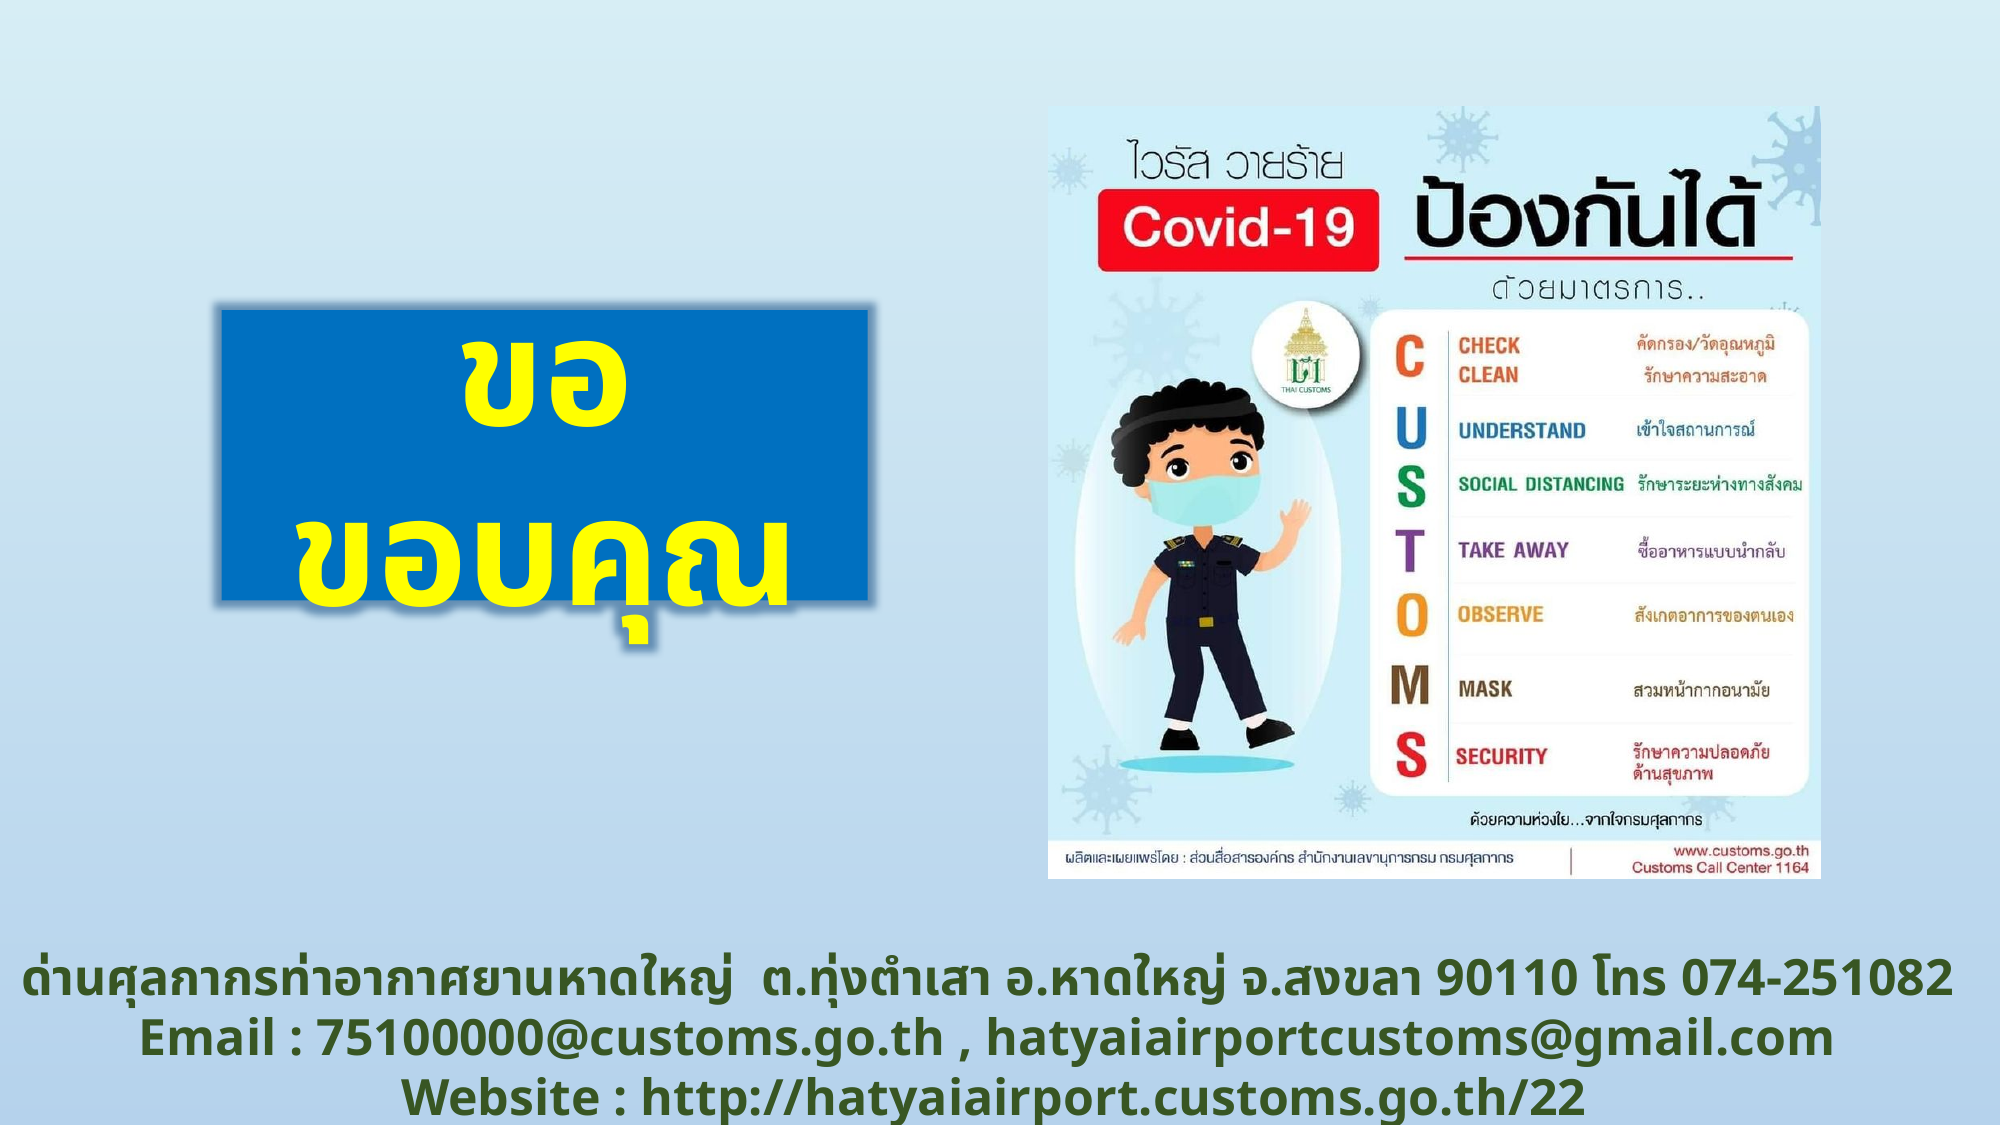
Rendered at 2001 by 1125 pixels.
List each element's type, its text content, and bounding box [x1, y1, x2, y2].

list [1048, 106, 1820, 879]
text_box ด่านศุลกากรท่าอากาศยานหาดใหญ่ ต.ทุ่งตำเสา อ.หาดใหญ่ จ.สงขลา 90110 โทร 074-251082 Email : 75100000@customs.go.th , hatyaiairportcustoms@gmail.com Website : http://hatyaiairport.customs.go.th/22 [0, 937, 1988, 1125]
text_box ขอขอบคุณ [220, 309, 869, 601]
